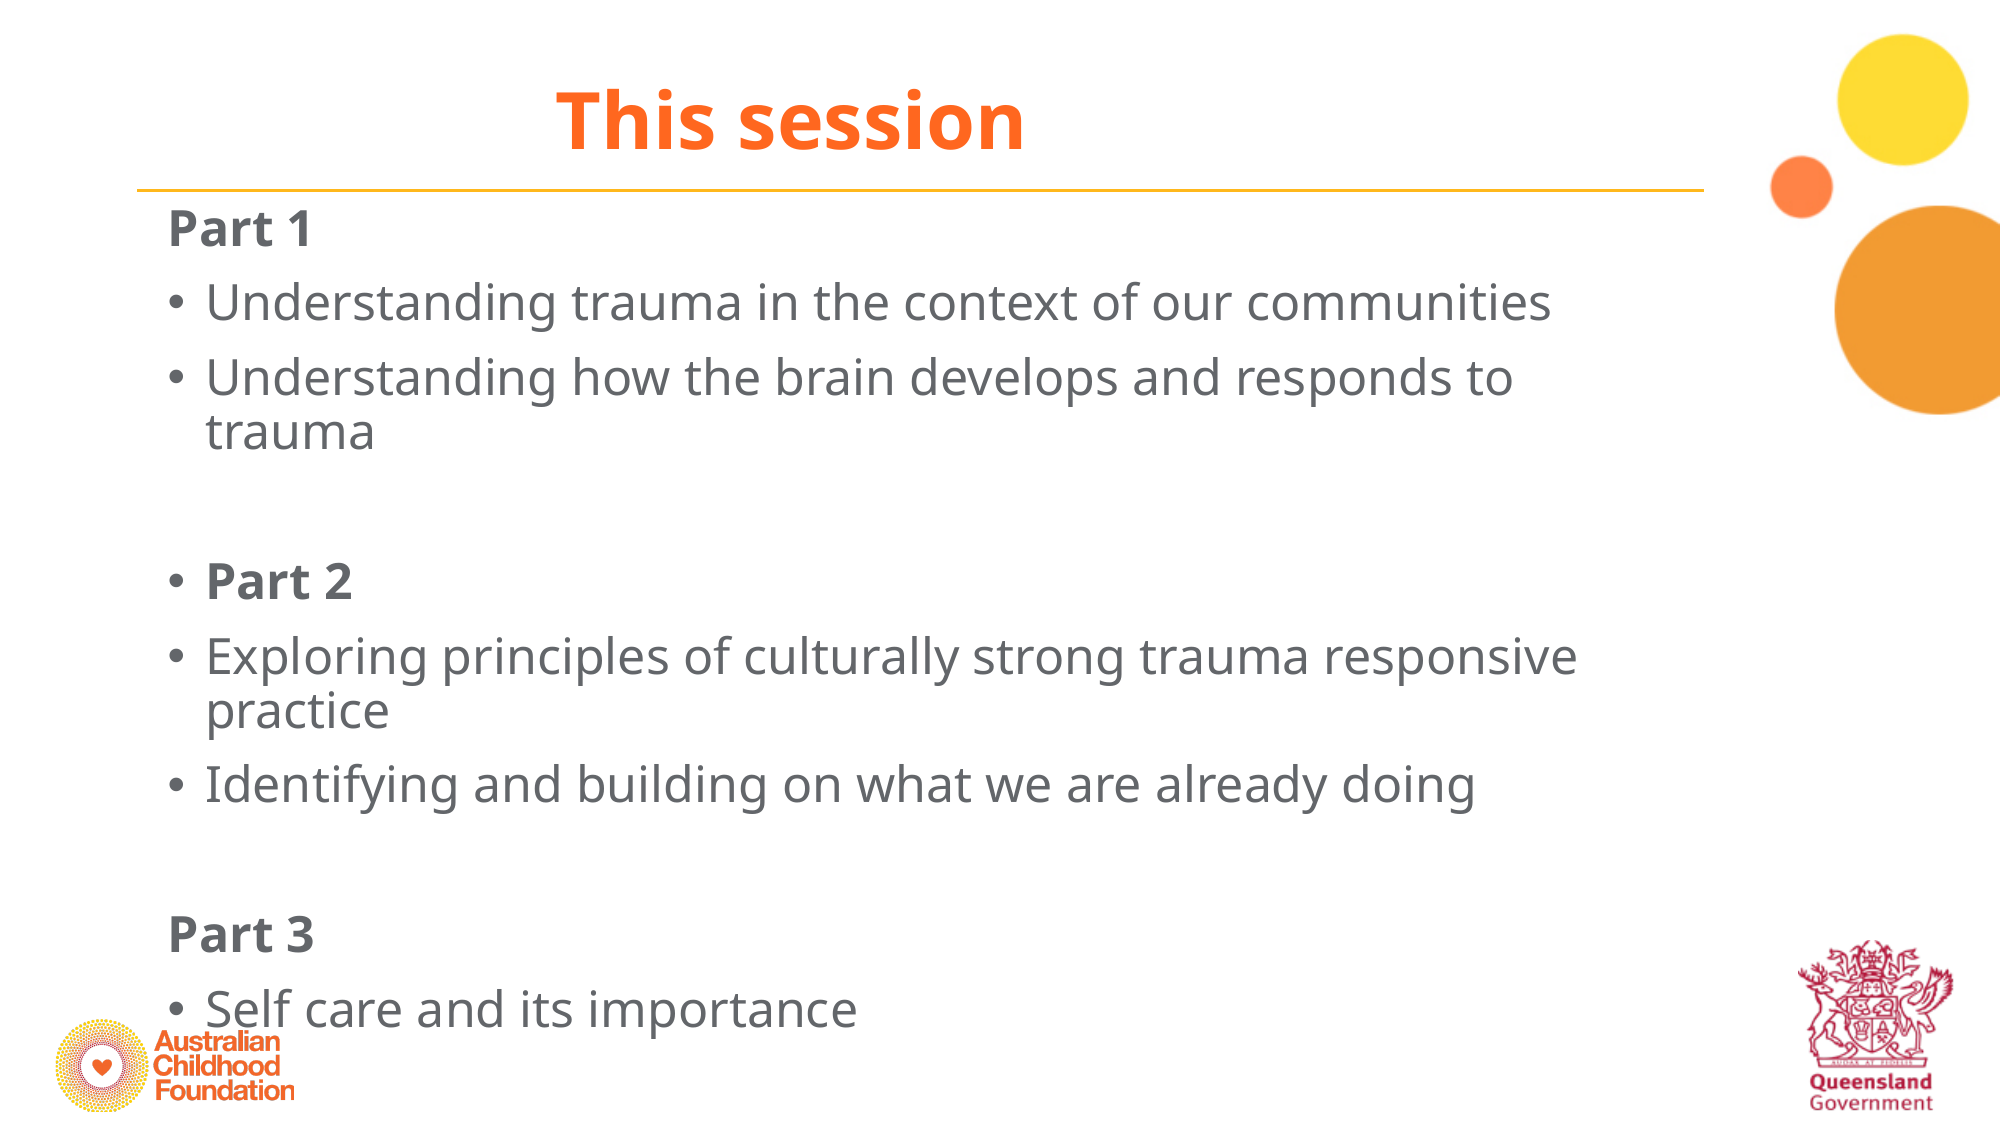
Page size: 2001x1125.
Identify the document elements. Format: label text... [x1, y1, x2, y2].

picture [1447, 7, 2000, 881]
list Part 1 Understanding trauma in the context of our communities Understanding how the brain develops and responds to trauma Part 2 Exploring principles of culturally strong trauma responsive practice Identifying and building on what we are already doing Part 3 Self care and its importance [152, 195, 1690, 1050]
title This session [137, 0, 1447, 248]
picture [1798, 940, 1955, 1112]
